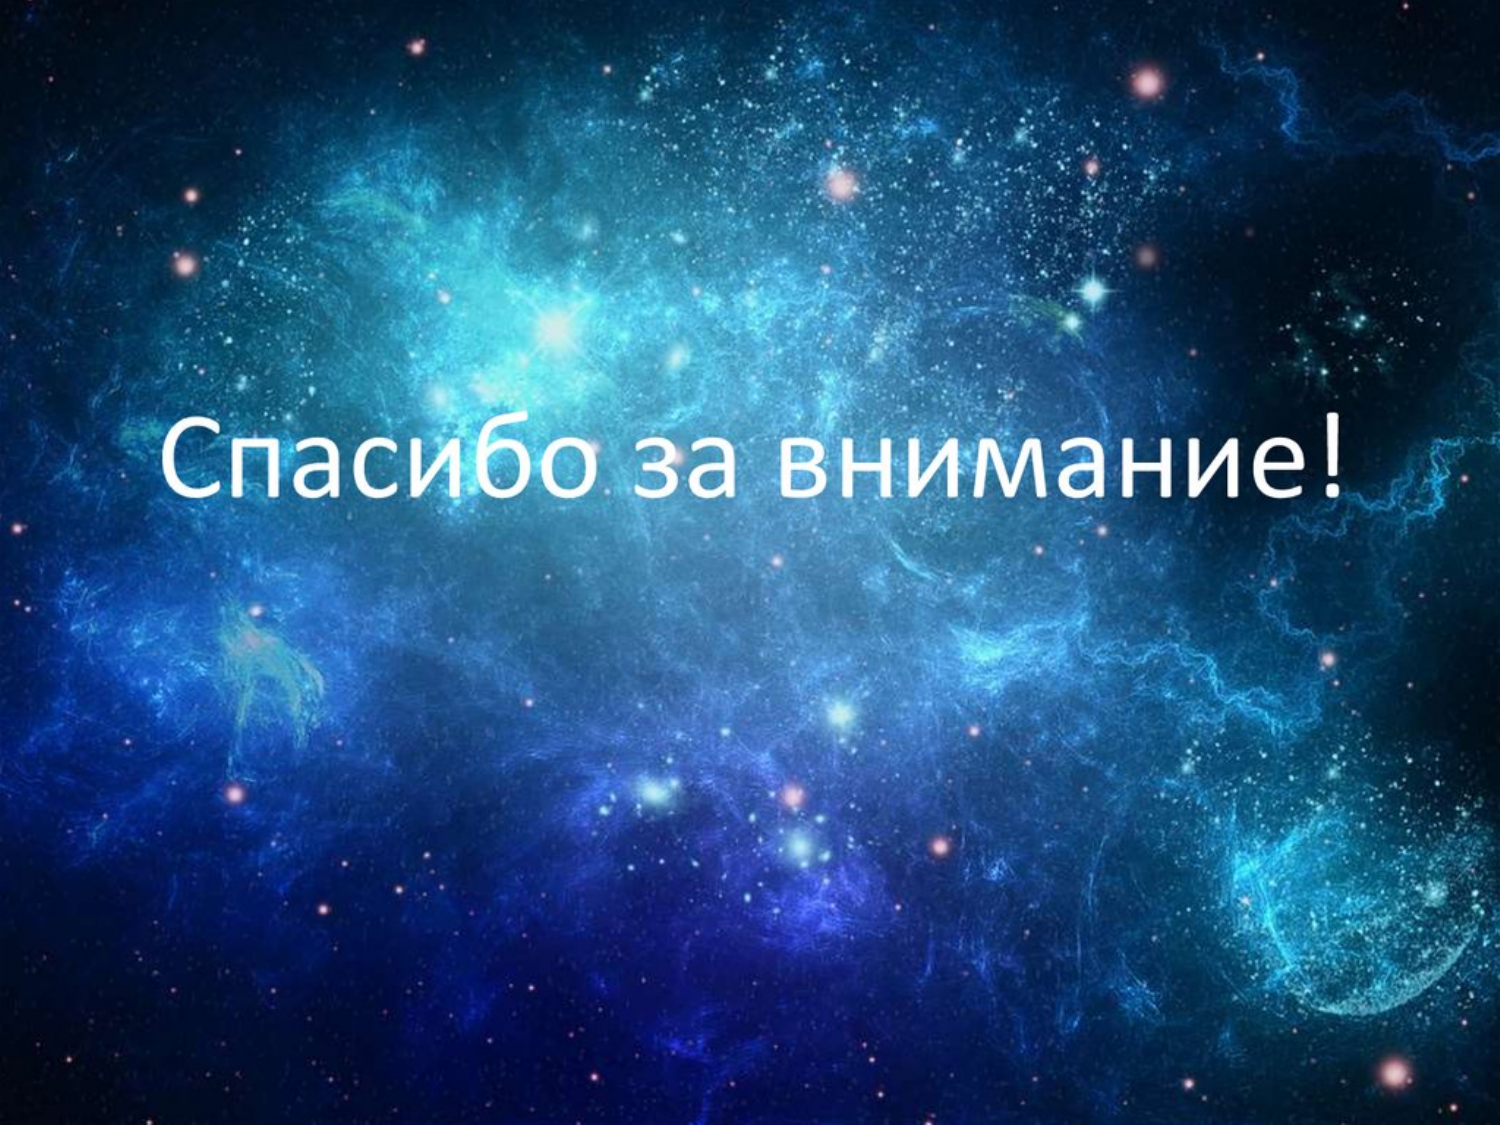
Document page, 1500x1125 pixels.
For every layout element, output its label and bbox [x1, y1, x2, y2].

list [0, 0, 1500, 1125]
